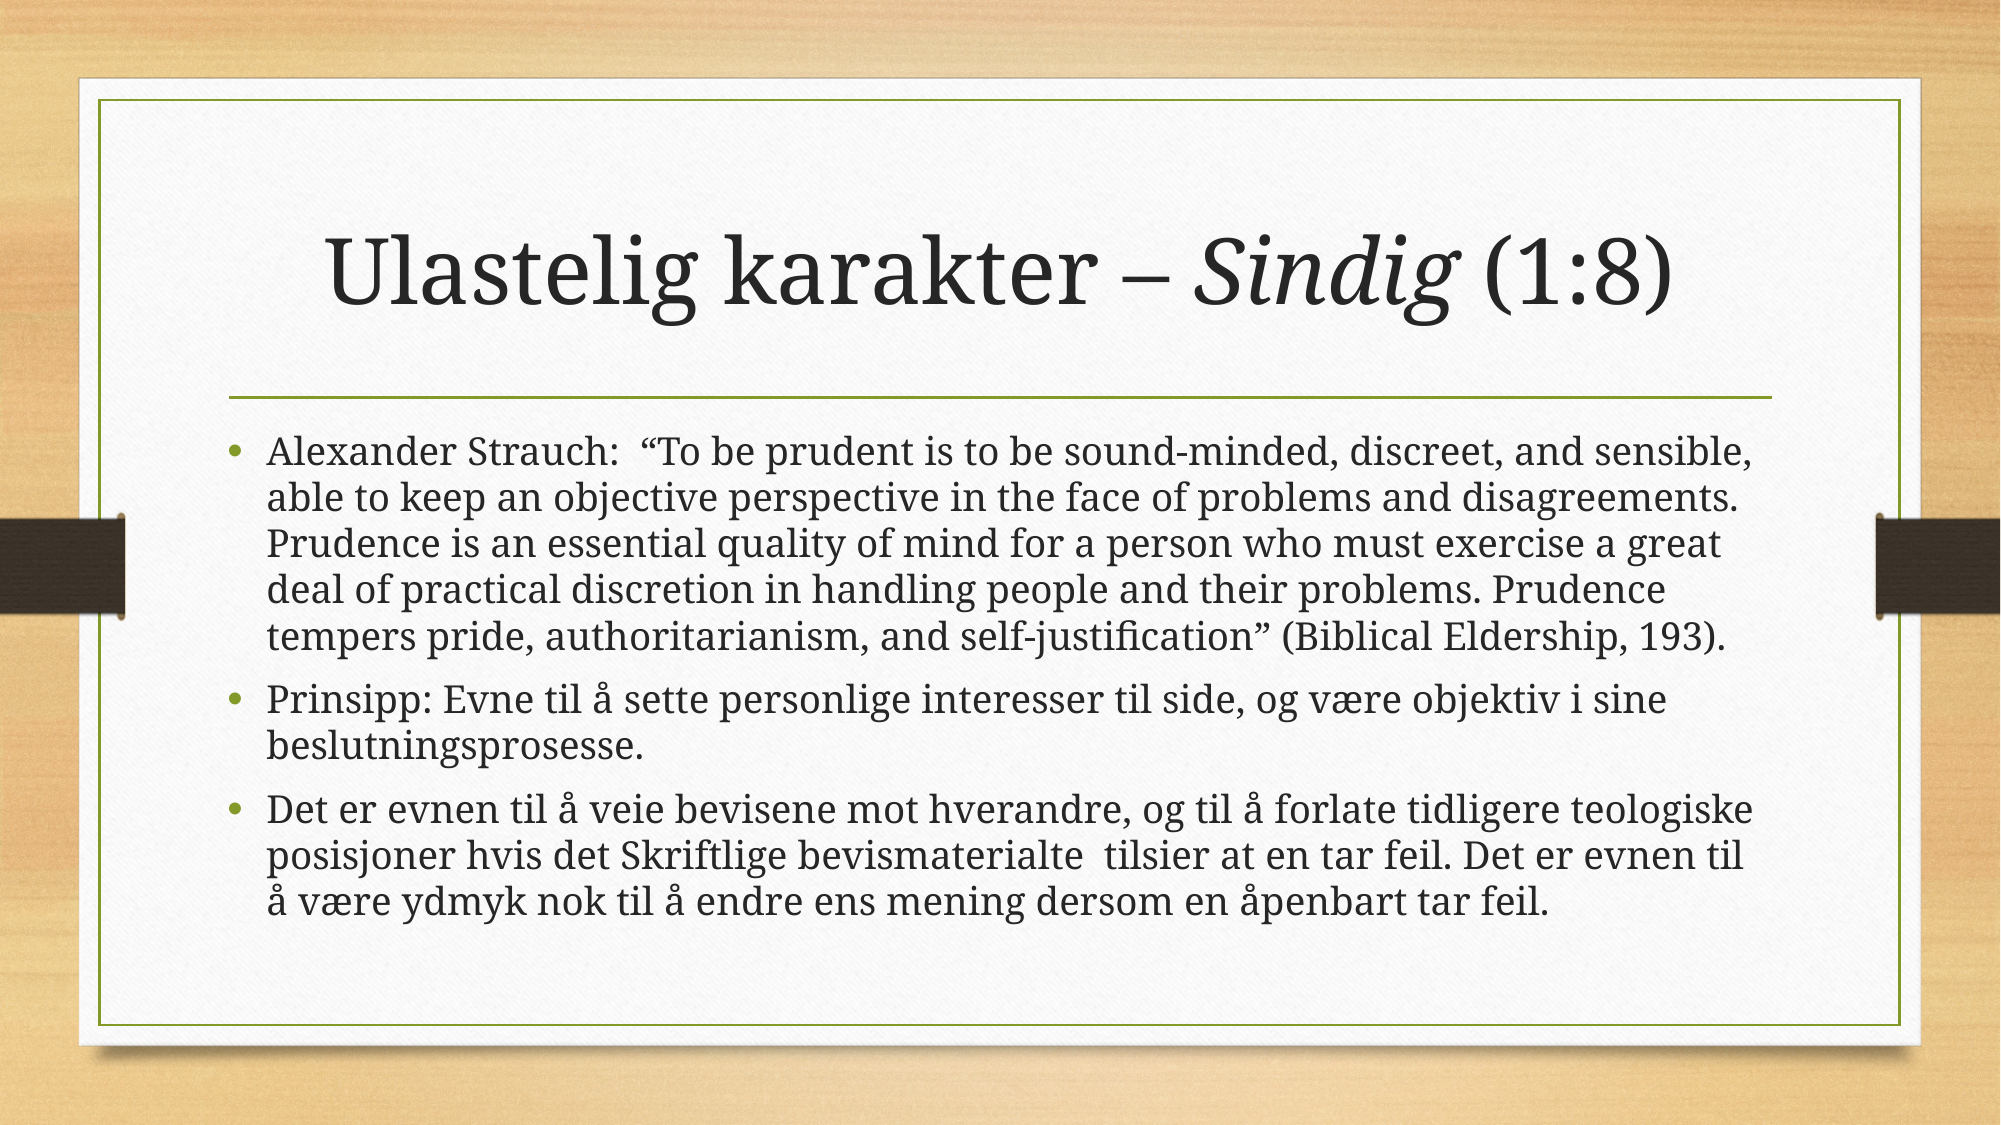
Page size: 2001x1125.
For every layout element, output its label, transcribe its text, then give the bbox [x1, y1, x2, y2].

picture [0, 0, 2001, 1125]
list Alexander Strauch: “To be prudent is to be sound-minded, discreet, and sensible, able to keep an objective perspective in the face of problems and disagreements. Prudence is an essential quality of mind for a person who must exercise a great deal of practical discretion in handling people and their problems. Prudence tempers pride, authoritarianism, and self-justification” (Biblical Eldership, 193). Prinsipp: Evne til å sette personlige interesser til side, og være objektiv i sine beslutningsprosesse. Det er evnen til å veie bevisene mot hverandre, og til å forlate tidligere teologiske posisjoner hvis det Skriftlige bevismaterialte tilsier at en tar feil. Det er evnen til å være ydmyk nok til å endre ens mening dersom en åpenbart tar feil. [212, 419, 1788, 964]
title Ulastelig karakter – Sindig (1:8) [212, 161, 1788, 375]
